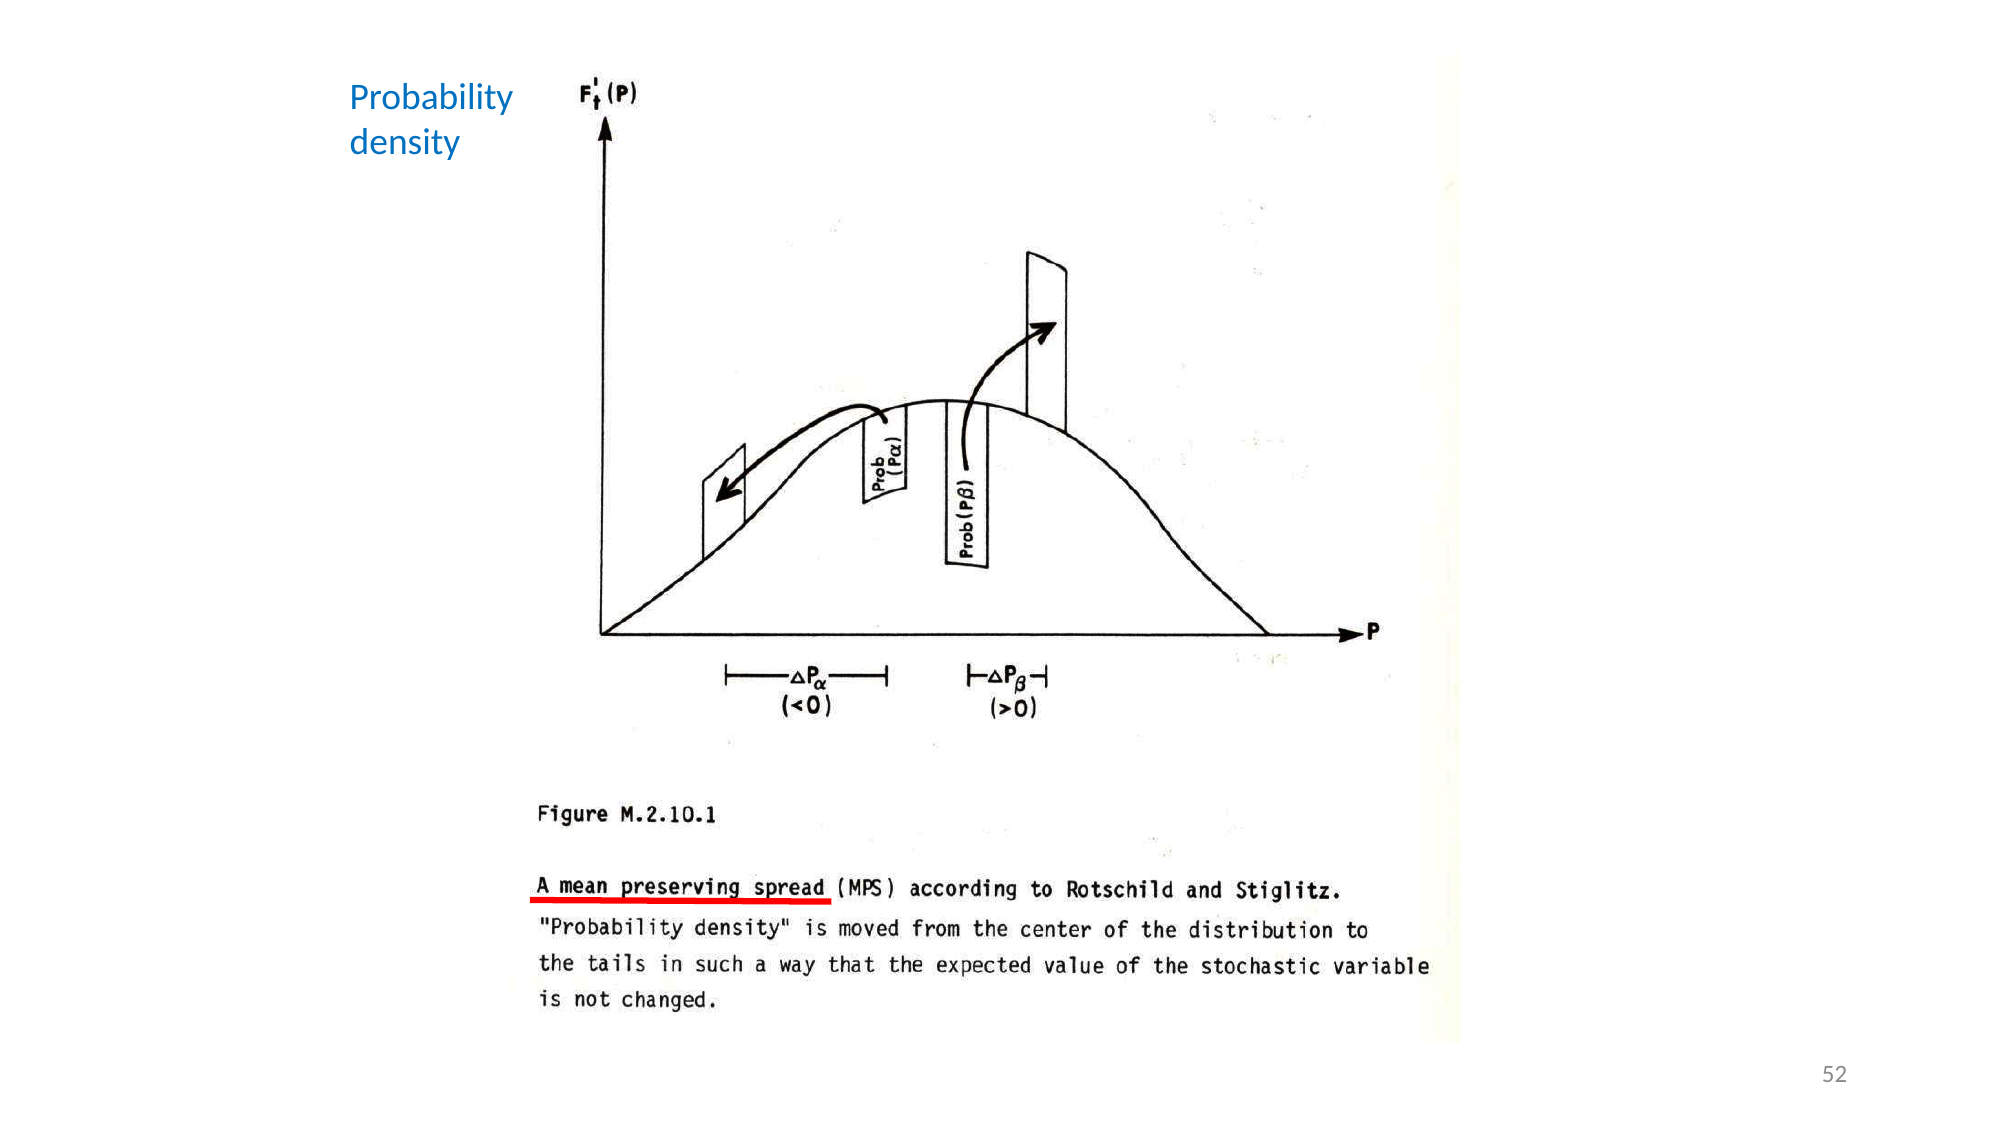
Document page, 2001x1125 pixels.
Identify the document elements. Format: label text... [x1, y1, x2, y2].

text_box Probability density [334, 64, 508, 170]
picture [508, 48, 1460, 1043]
slide_number 52 [1412, 1042, 1863, 1103]
